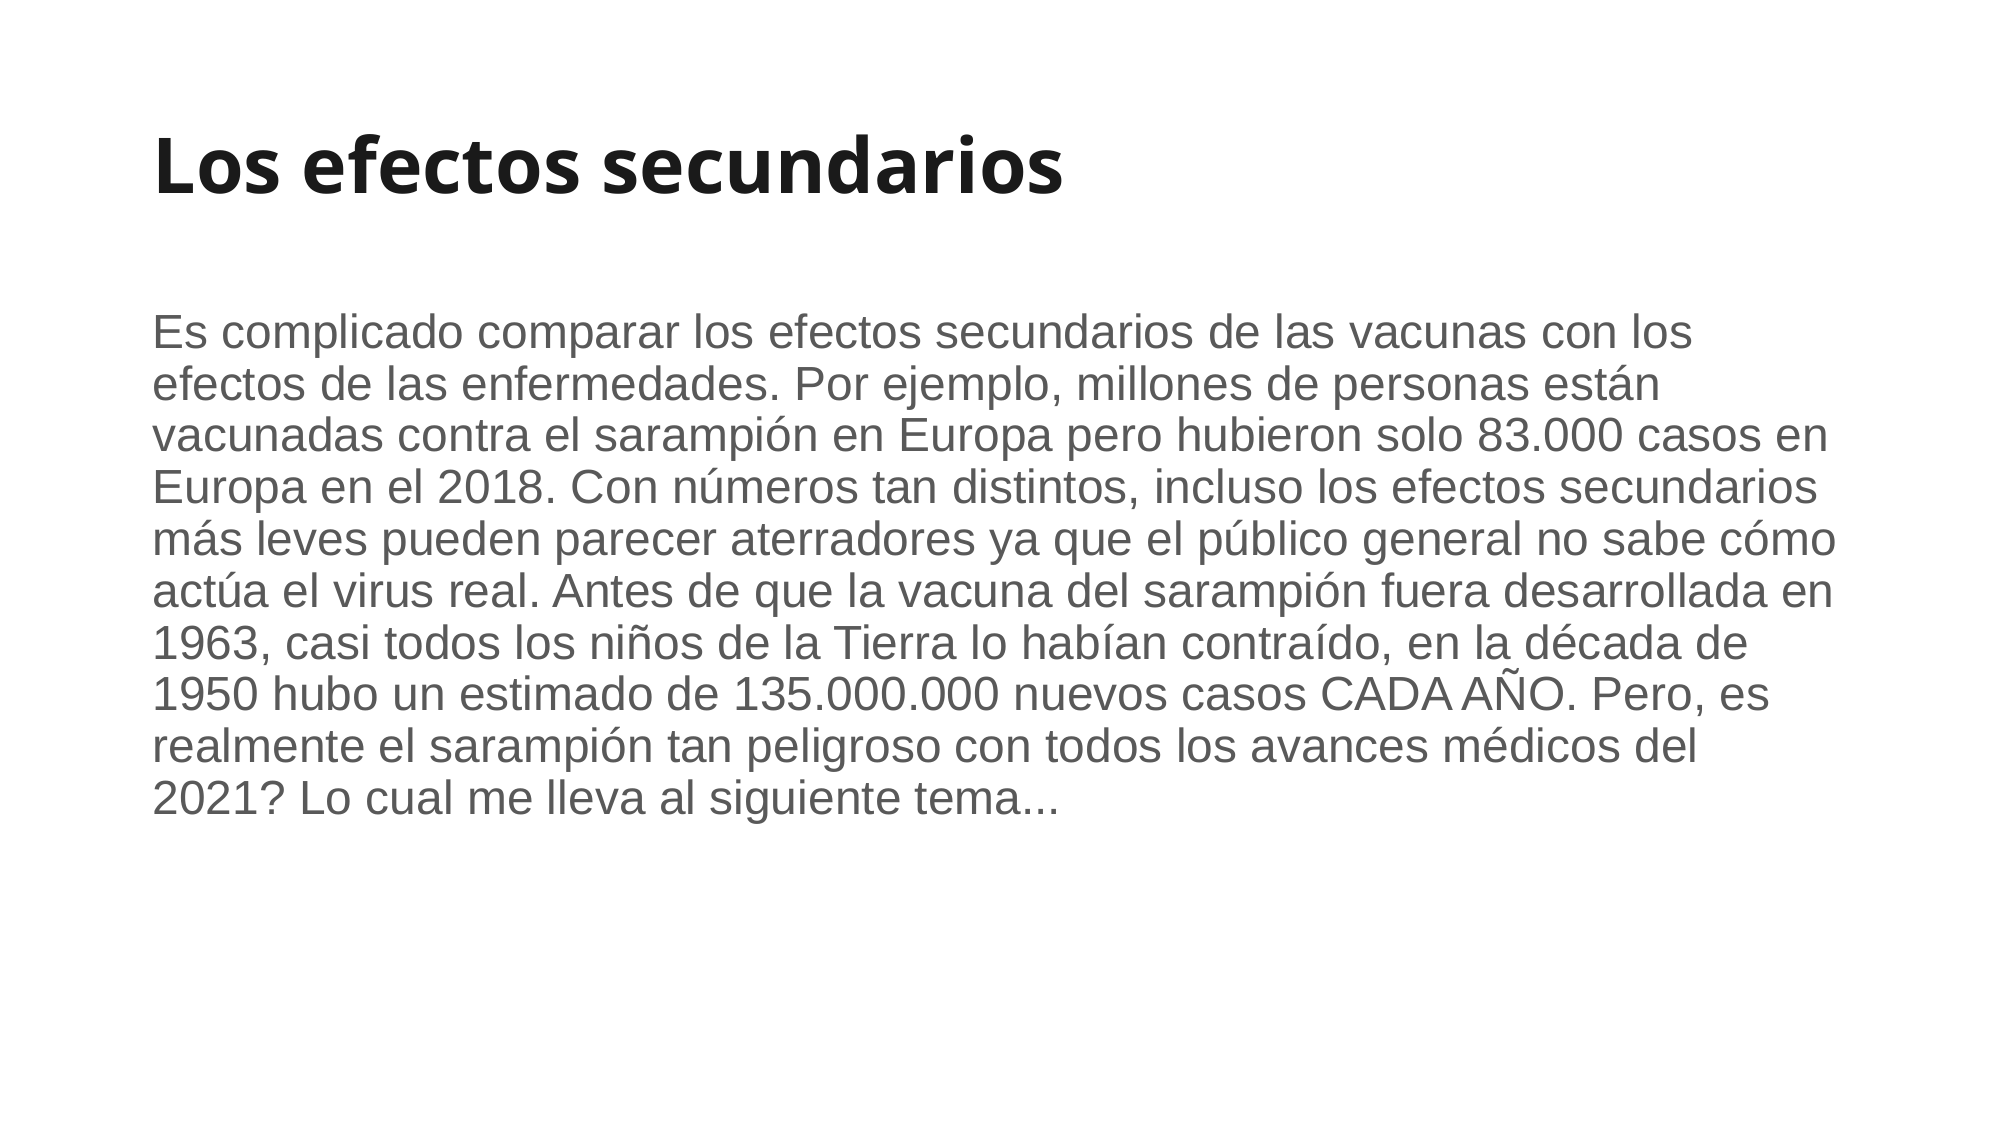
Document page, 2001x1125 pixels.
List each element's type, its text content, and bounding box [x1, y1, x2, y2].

title Los efectos secundarios [137, 59, 1863, 278]
list Es complicado comparar los efectos secundarios de las vacunas con los efectos de las enfermedades. Por ejemplo, millones de personas están vacunadas contra el sarampión en Europa pero hubieron solo 83.000 casos en Europa en el 2018. Con números tan distintos, incluso los efectos secundarios más leves pueden parecer aterradores ya que el público general no sabe cómo actúa el virus real. Antes de que la vacuna del sarampión fuera desarrollada en 1963, casi todos los niños de la Tierra lo habían contraído, en la década de 1950 hubo un estimado de 135.000.000 nuevos casos CADA AÑO. Pero, es realmente el sarampión tan peligroso con todos los avances médicos del 2021? Lo cual me lleva al siguiente tema... [137, 299, 1863, 1014]
